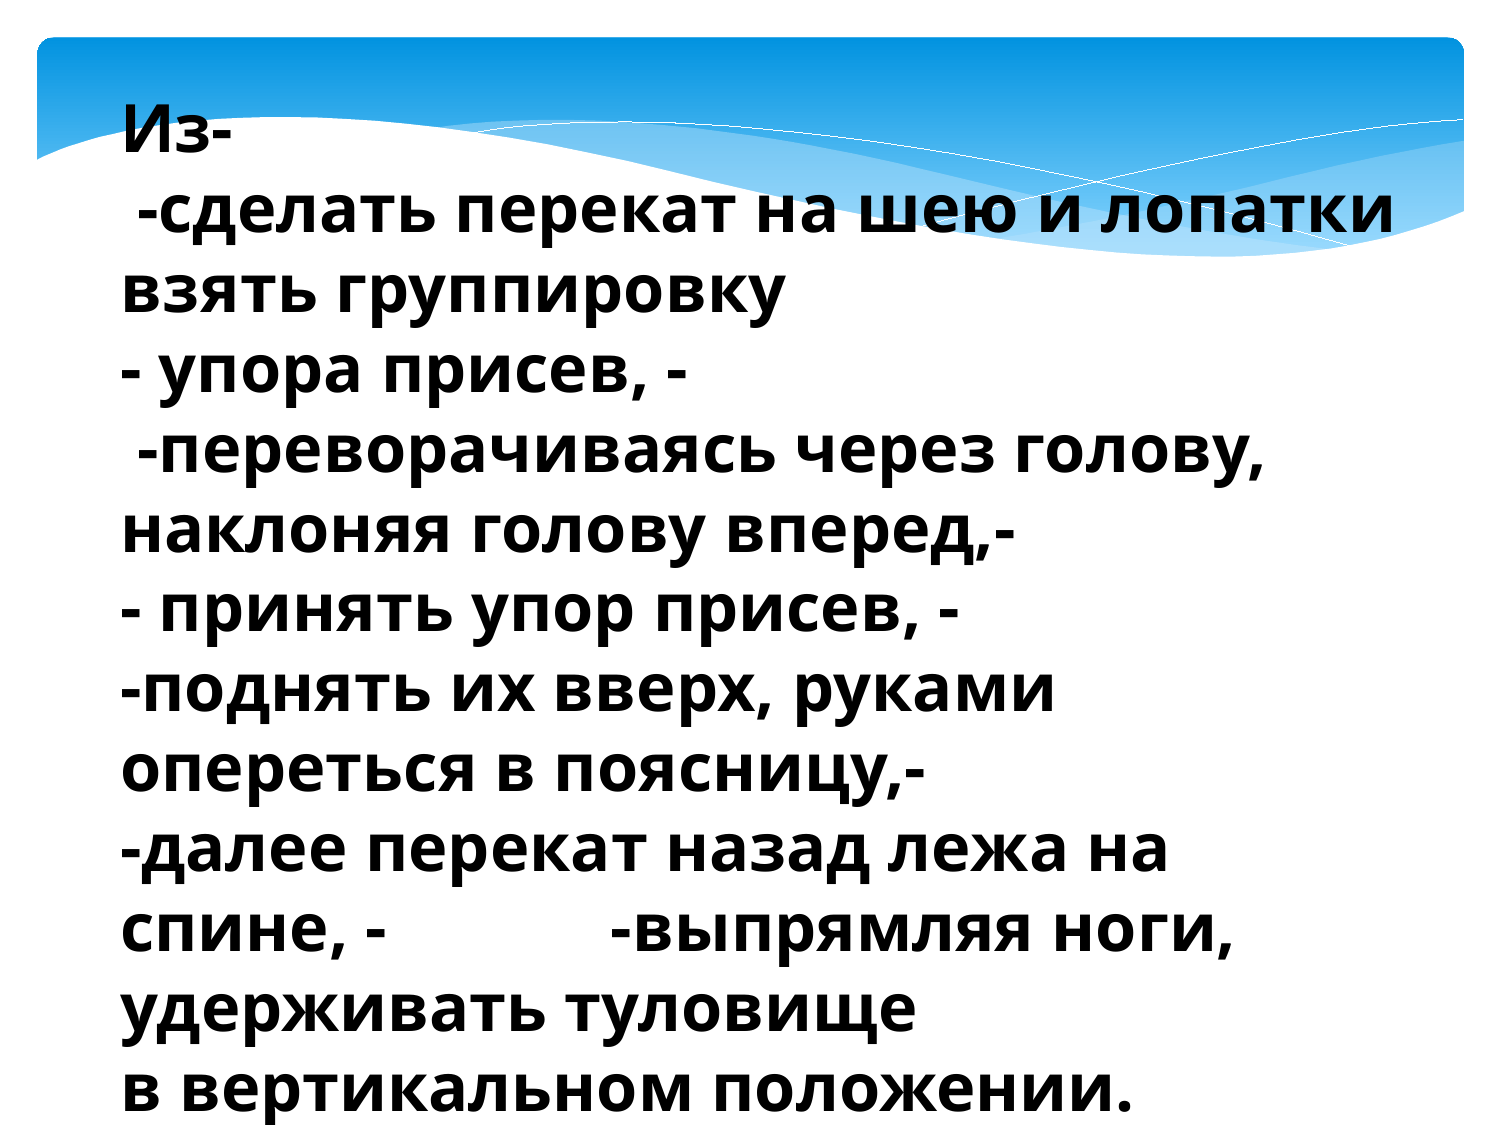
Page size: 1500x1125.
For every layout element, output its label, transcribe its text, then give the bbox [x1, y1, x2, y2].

text_box Из- -сделать перекат на шею и лопатки взять группировку - упора присев, - -переворачиваясь через голову, наклоняя голову вперед,- - принять упор присев, - -поднять их вверх, руками опереться в поясницу,- -далее перекат назад лежа на спине, - -выпрямляя ноги, удерживать туловище в вертикальном положении. [105, 78, 1429, 1125]
